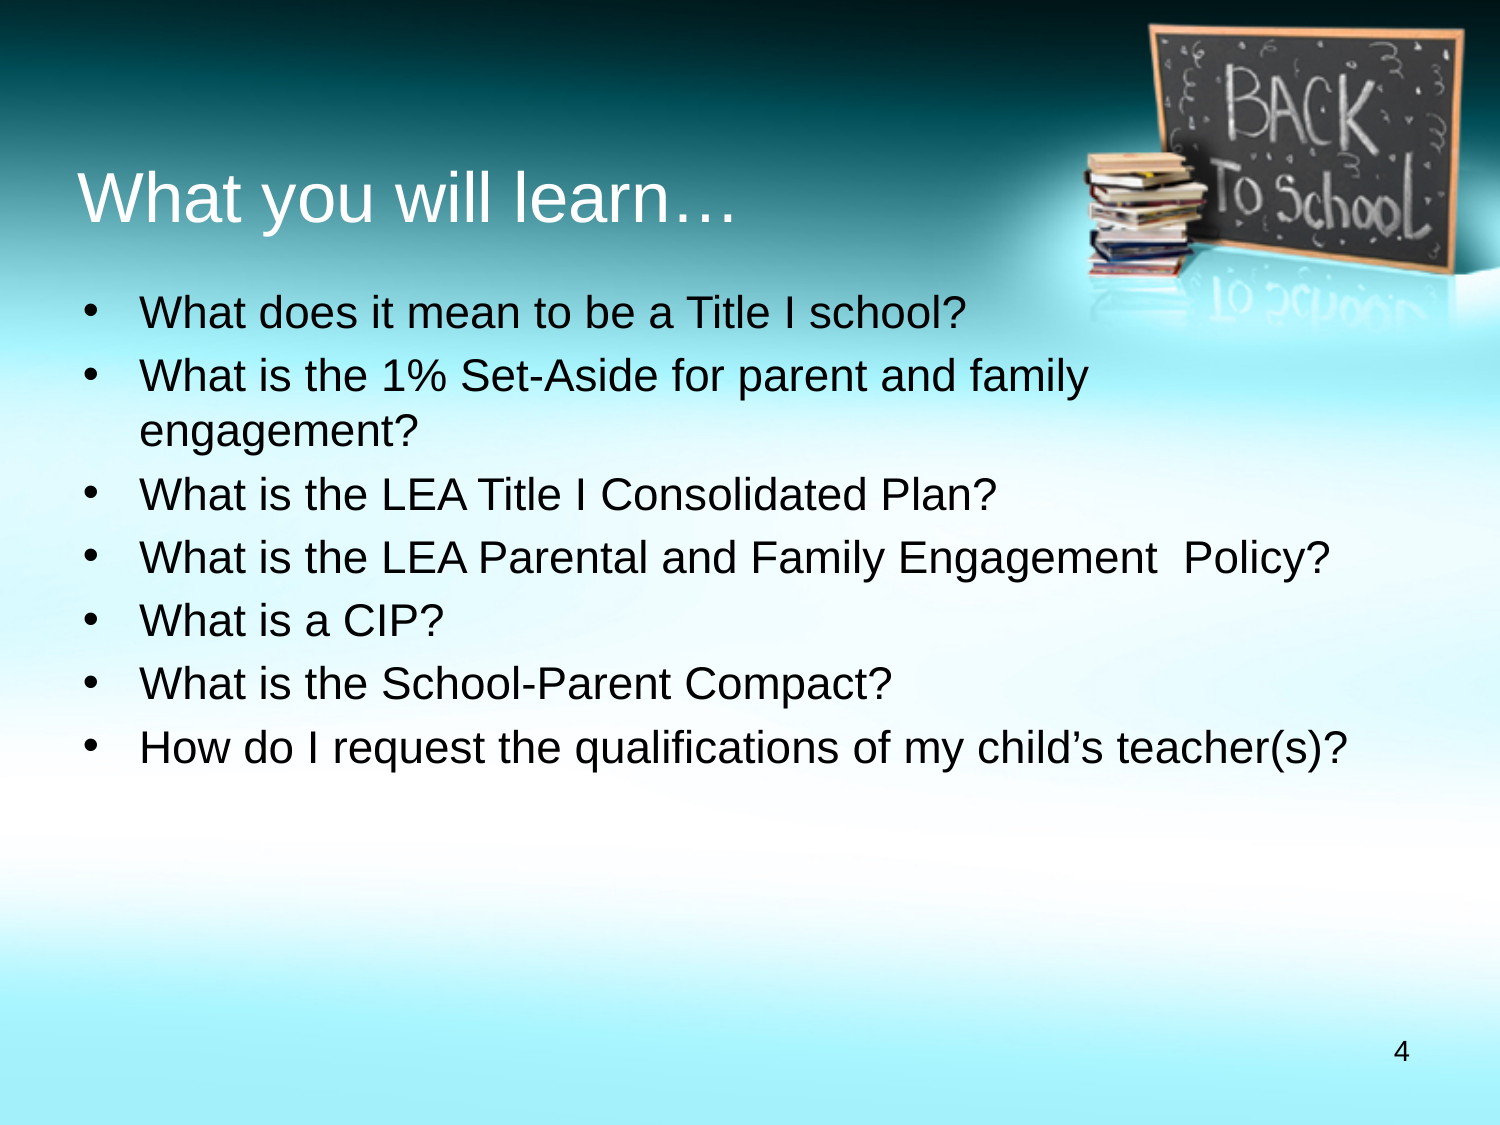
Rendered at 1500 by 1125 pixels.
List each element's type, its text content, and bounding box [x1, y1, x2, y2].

slide_number ‹#› [1074, 1024, 1425, 1103]
title What you will learn… [62, 99, 975, 288]
picture [0, 0, 1500, 1125]
list What does it mean to be a Title I school? What is the 1% Set-Aside for parent and family engagement? What is the LEA Title I Consolidated Plan? What is the LEA Parental and Family Engagement Policy? What is a CIP? What is the School-Parent Compact? How do I request the qualifications of my child’s teacher(s)? [67, 275, 1381, 941]
